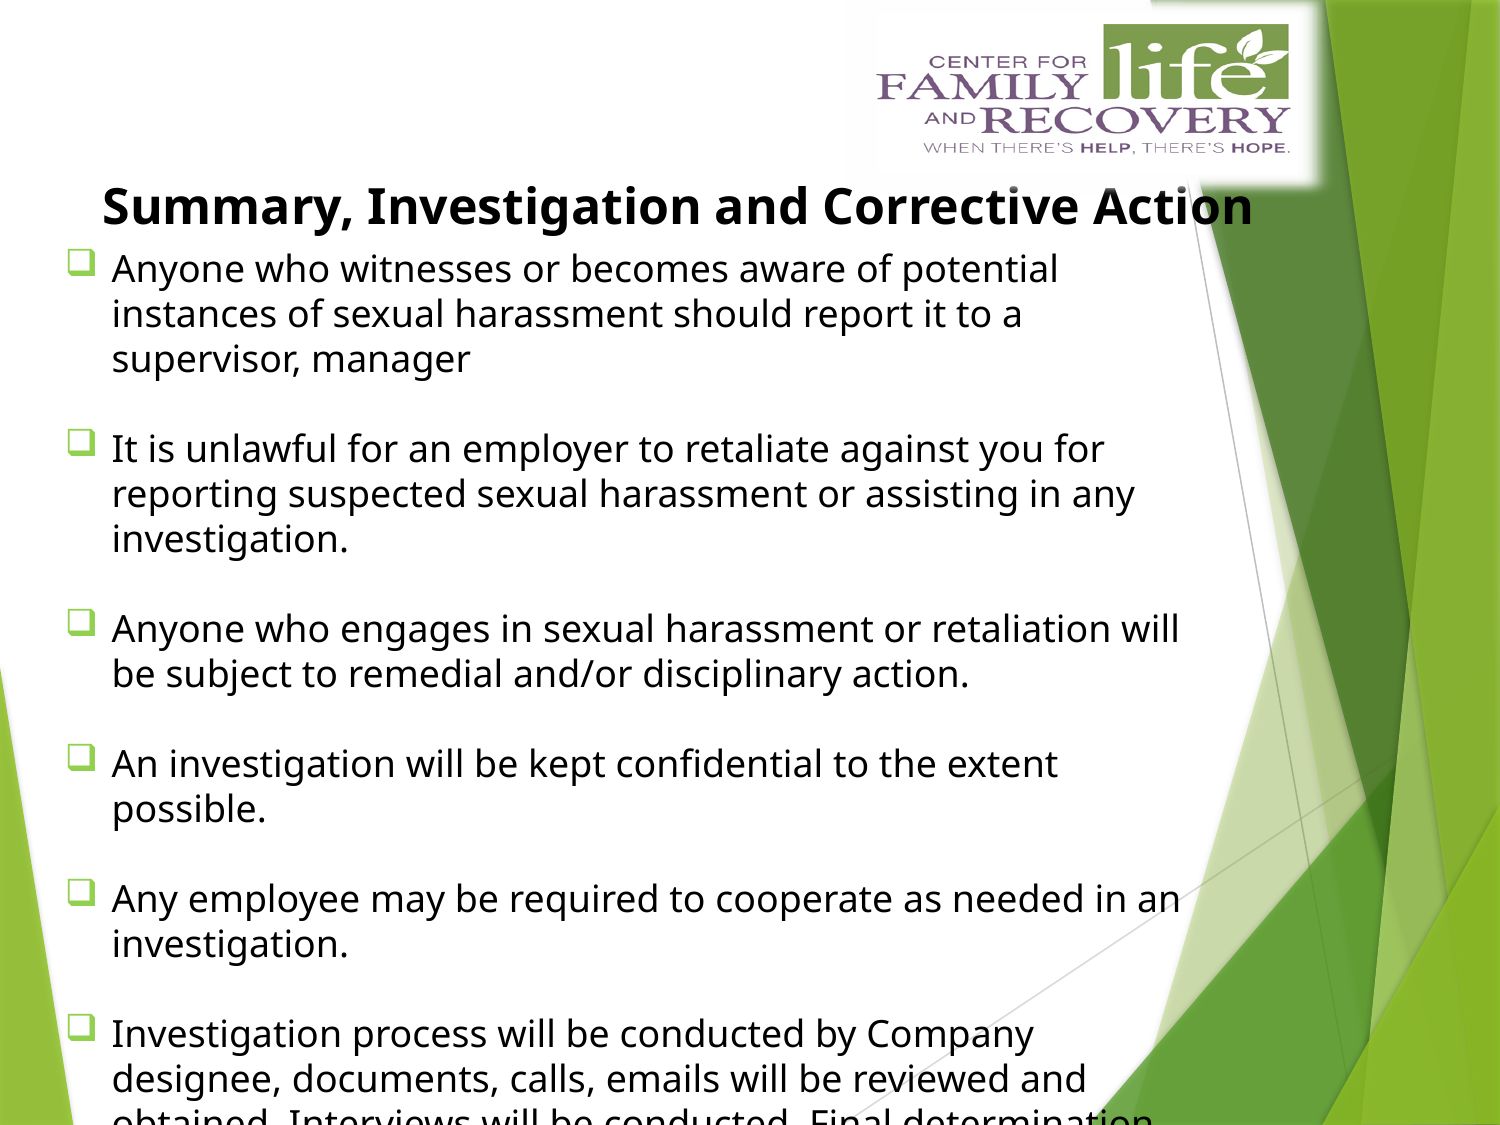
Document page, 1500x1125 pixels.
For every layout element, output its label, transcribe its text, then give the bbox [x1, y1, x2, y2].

title Summary, Investigation and Corrective Action [87, 167, 1325, 268]
picture [836, 0, 1339, 201]
text_box Anyone who witnesses or becomes aware of potential instances of sexual harassment should report it to a supervisor, manager It is unlawful for an employer to retaliate against you for reporting suspected sexual harassment or assisting in any investigation. Anyone who engages in sexual harassment or retaliation will be subject to remedial and/or disciplinary action. An investigation will be kept confidential to the extent possible. Any employee may be required to cooperate as needed in an investigation. Investigation process will be conducted by Company designee, documents, calls, emails will be reviewed and obtained. Interviews will be conducted. Final determination will be then communication to the complainant. [50, 237, 1225, 1125]
